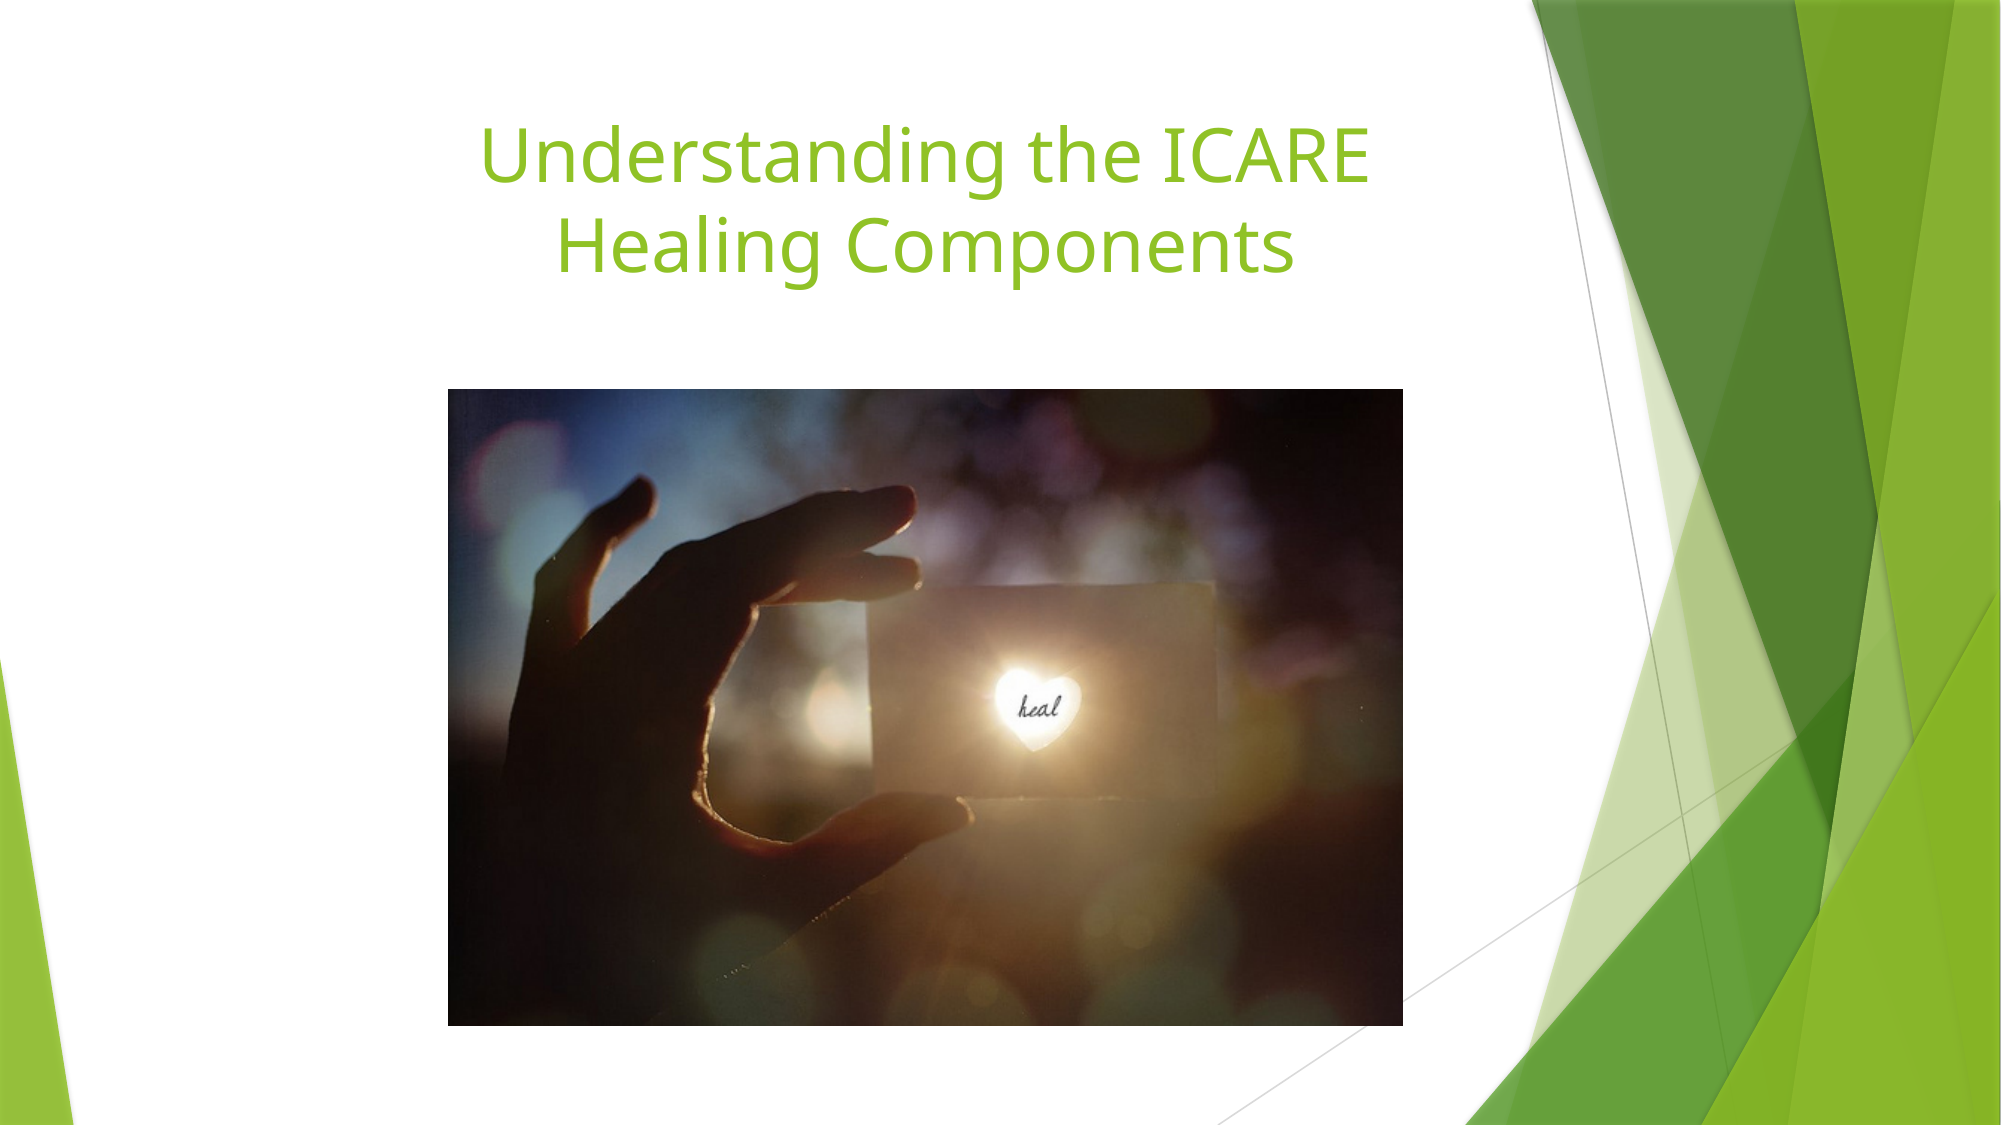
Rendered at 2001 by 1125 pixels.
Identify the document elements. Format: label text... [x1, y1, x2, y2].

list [447, 388, 1404, 1027]
title Understanding the ICARE Healing Components [220, 99, 1631, 317]
